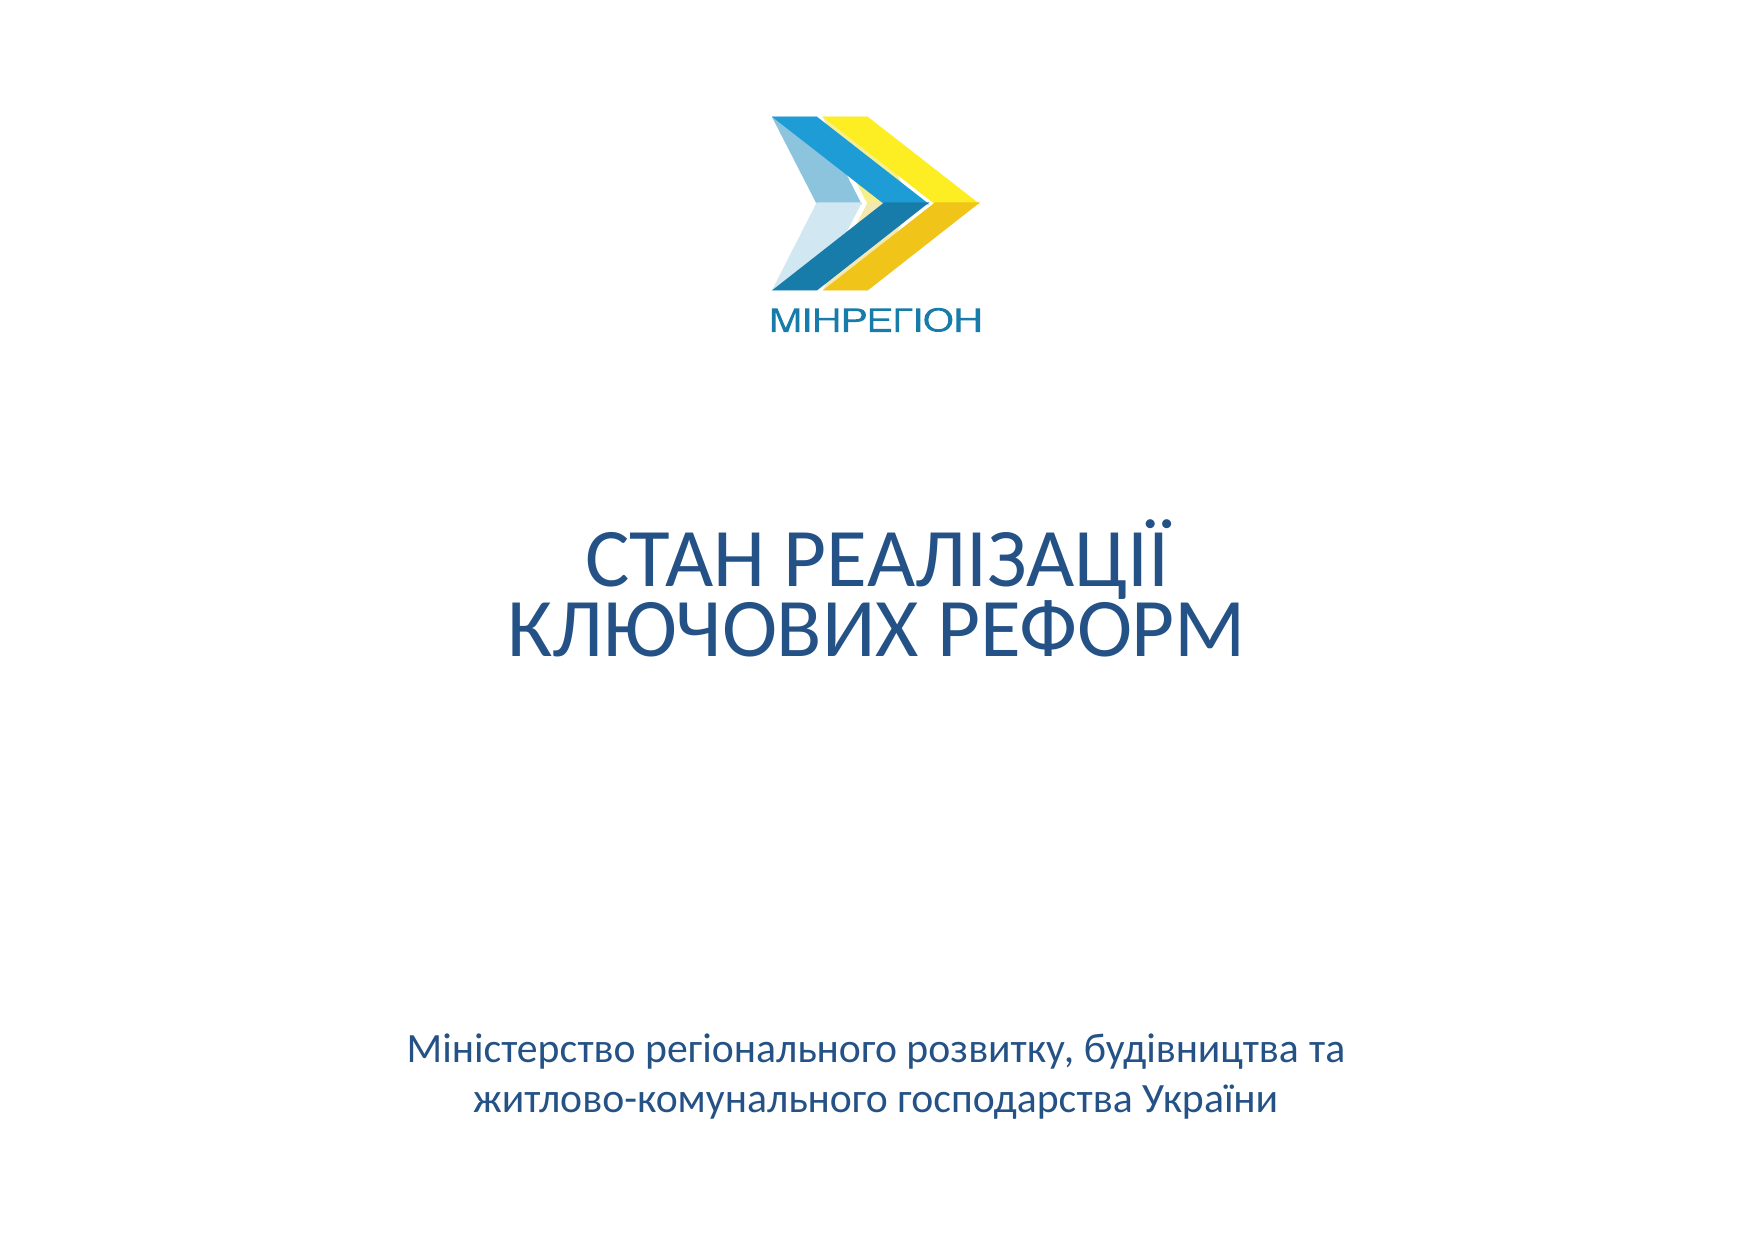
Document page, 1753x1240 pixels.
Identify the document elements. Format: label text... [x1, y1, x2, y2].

text_box Міністерство регіонального розвитку, будівництва та житлово-комунального господарства України [382, 1020, 1370, 1121]
text_box СТАН РЕАЛІЗАЦІЇ КЛЮЧОВИХ РЕФОРМ [85, 513, 1667, 673]
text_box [771, 116, 981, 332]
